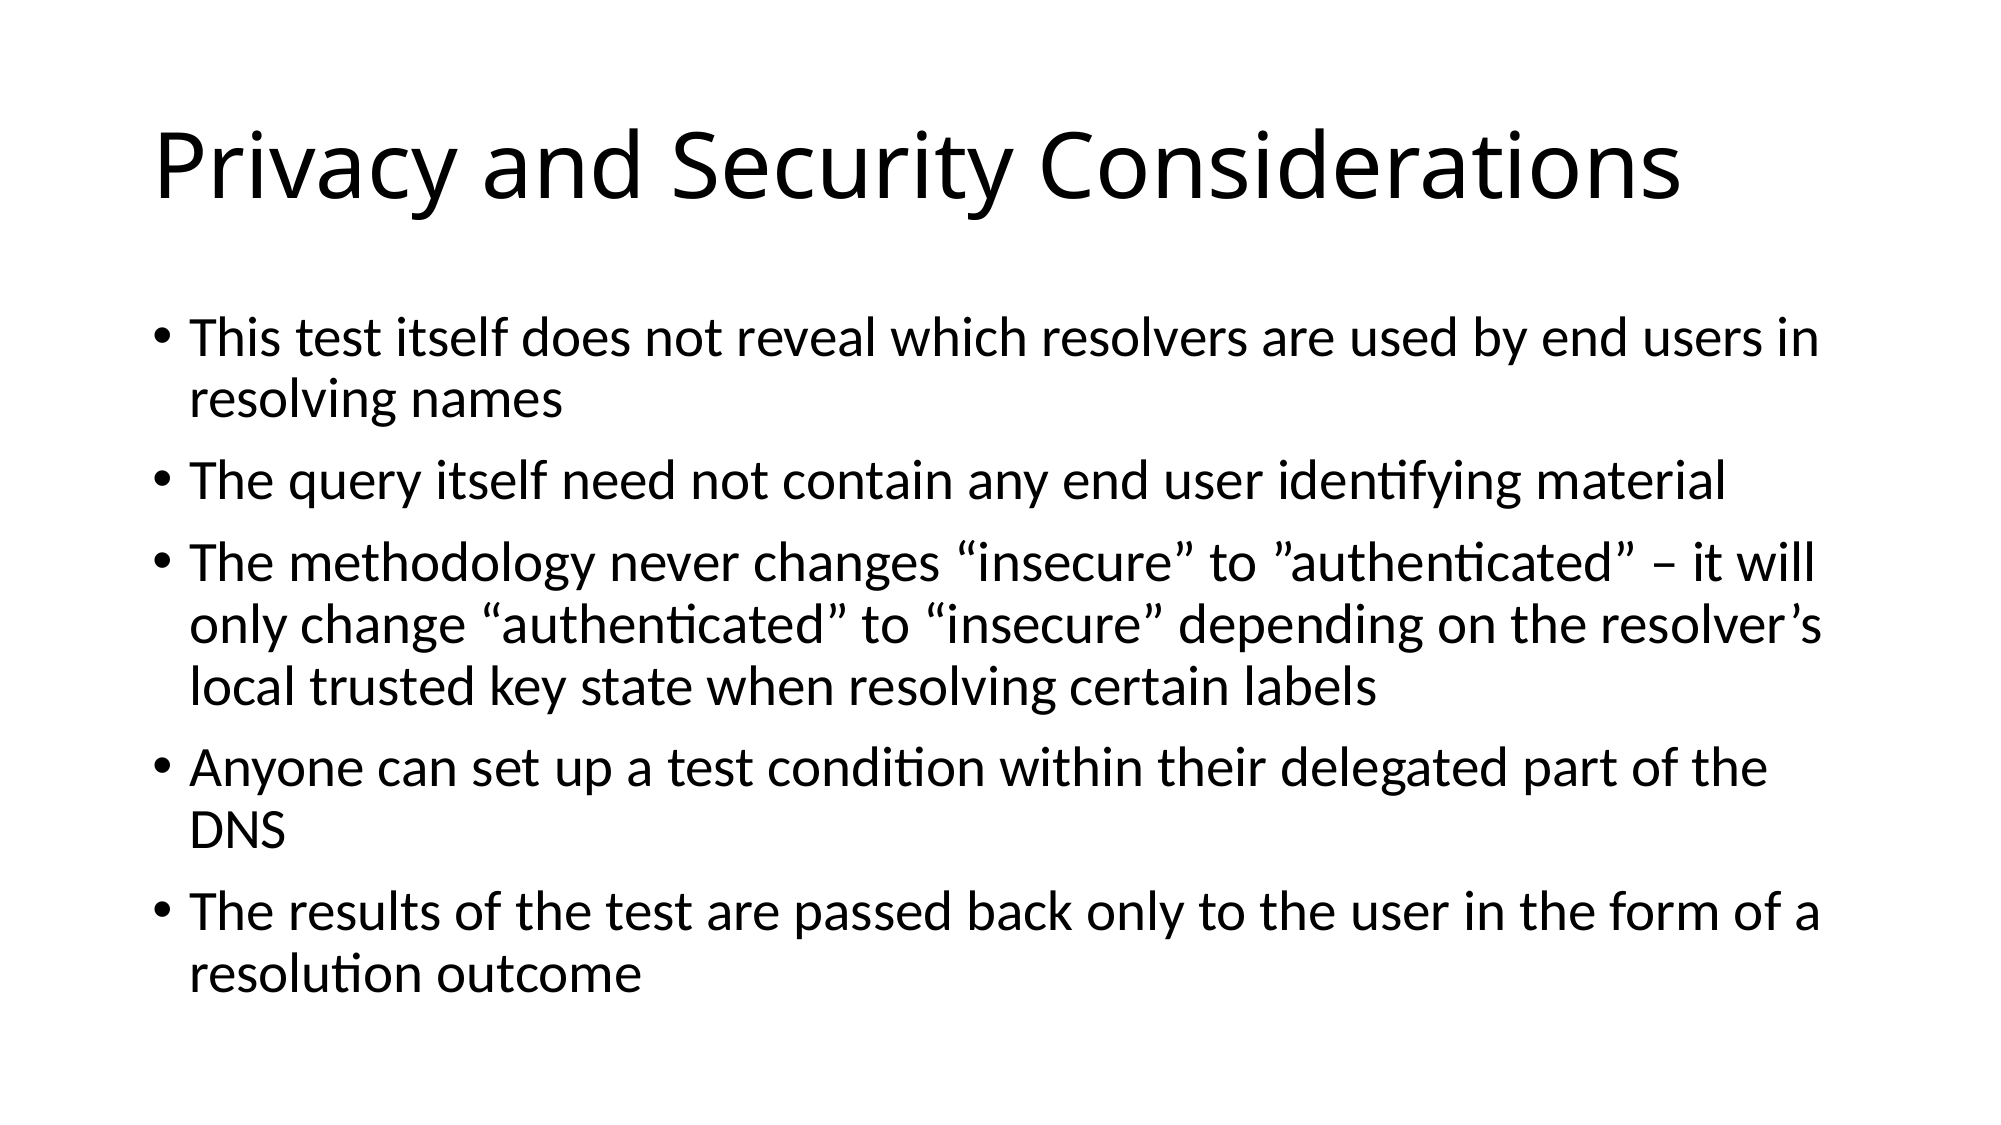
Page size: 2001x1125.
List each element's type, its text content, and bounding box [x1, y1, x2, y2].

title Privacy and Security Considerations [137, 59, 1863, 278]
list This test itself does not reveal which resolvers are used by end users in resolving names The query itself need not contain any end user identifying material The methodology never changes “insecure” to ”authenticated” – it will only change “authenticated” to “insecure” depending on the resolver’s local trusted key state when resolving certain labels Anyone can set up a test condition within their delegated part of the DNS The results of the test are passed back only to the user in the form of a resolution outcome [137, 299, 1863, 1014]
